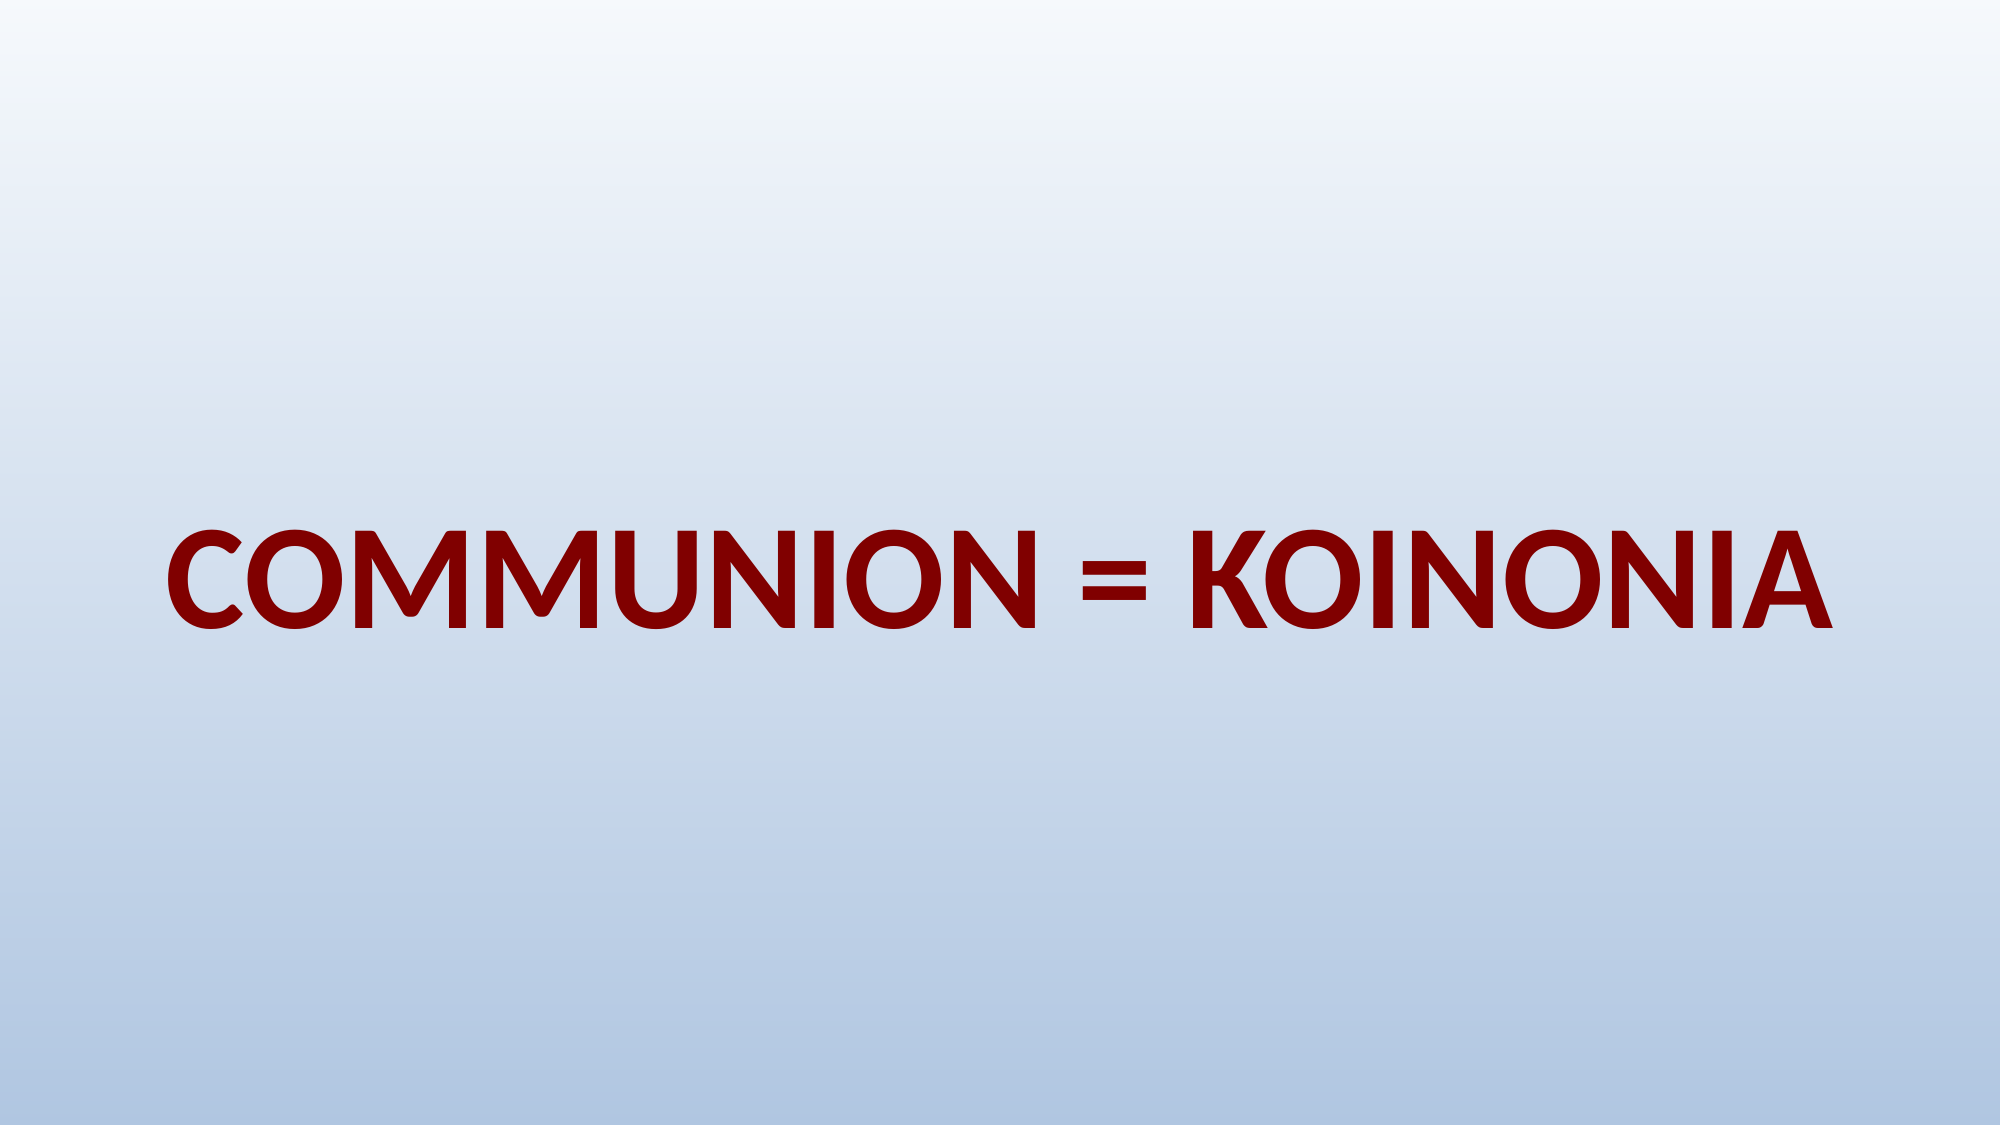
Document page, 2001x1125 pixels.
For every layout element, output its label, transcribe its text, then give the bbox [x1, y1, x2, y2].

title COMMUNION = KOINONIA [0, 0, 2000, 1125]
